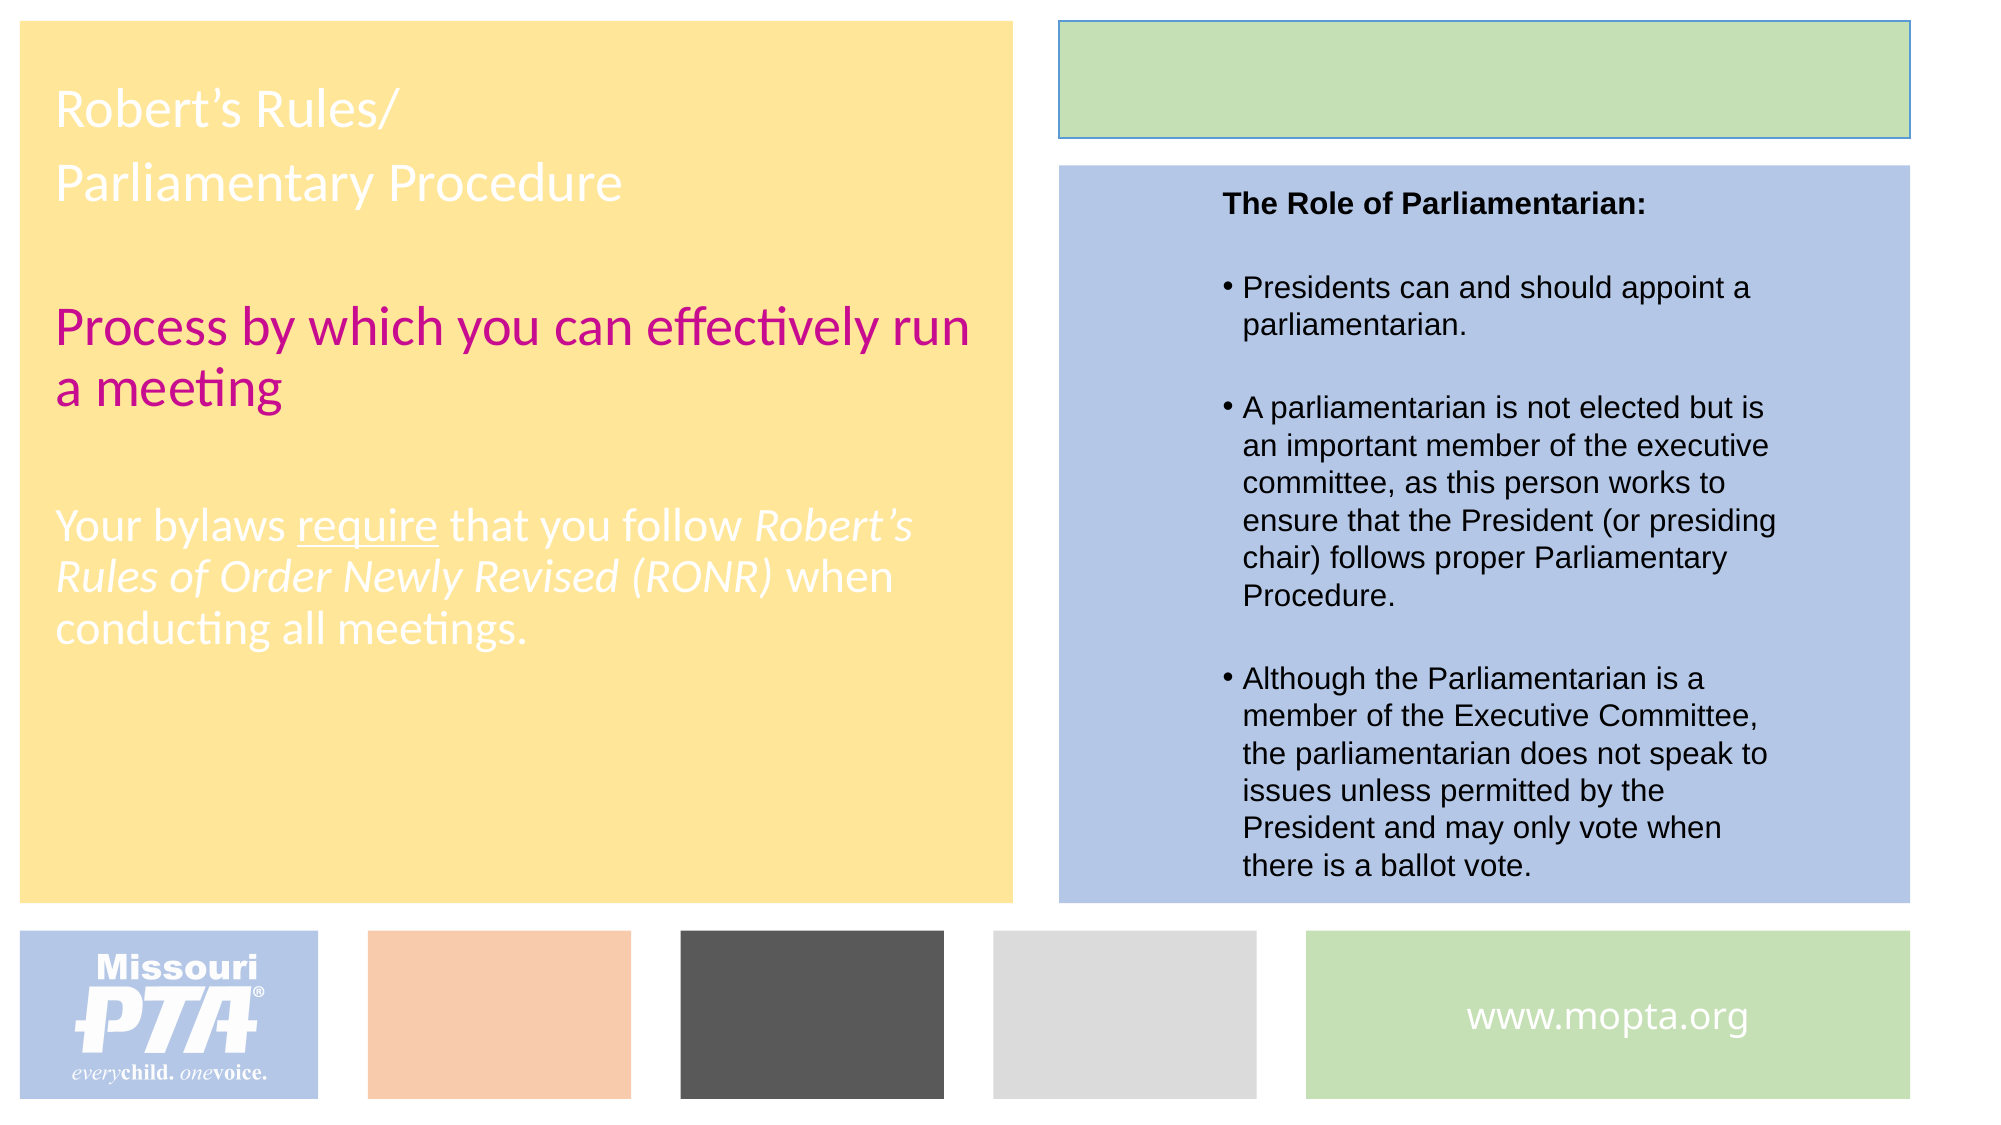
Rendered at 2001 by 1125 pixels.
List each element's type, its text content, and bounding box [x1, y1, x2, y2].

text_box [284, 930, 319, 1100]
text_box [992, 930, 1258, 1100]
picture [55, 905, 284, 1125]
text_box The Role of Parliamentarian: Presidents can and should appoint a parliamentarian. A parliamentarian is not elected but is an important member of the executive committee, as this person works to ensure that the President (or presiding chair) follows proper Parliamentary Procedure. Although the Parliamentarian is a member of the Executive Committee, the parliamentarian does not speak to issues unless permitted by the President and may only vote when there is a ballot vote. [1215, 176, 1794, 904]
text_box [1058, 164, 1911, 904]
text_box [19, 20, 1014, 904]
text_box www.mopta.org [1305, 930, 1911, 1100]
text_box [1058, 20, 1911, 139]
text_box [680, 930, 945, 1100]
text_box Robert’s Rules/ Parliamentary Procedure Process by which you can effectively run a meeting Your bylaws require that you follow Robert’s Rules of Order Newly Revised (RONR) when conducting all meetings. [55, 79, 994, 848]
text_box [367, 930, 632, 1100]
text_box [19, 930, 55, 1100]
